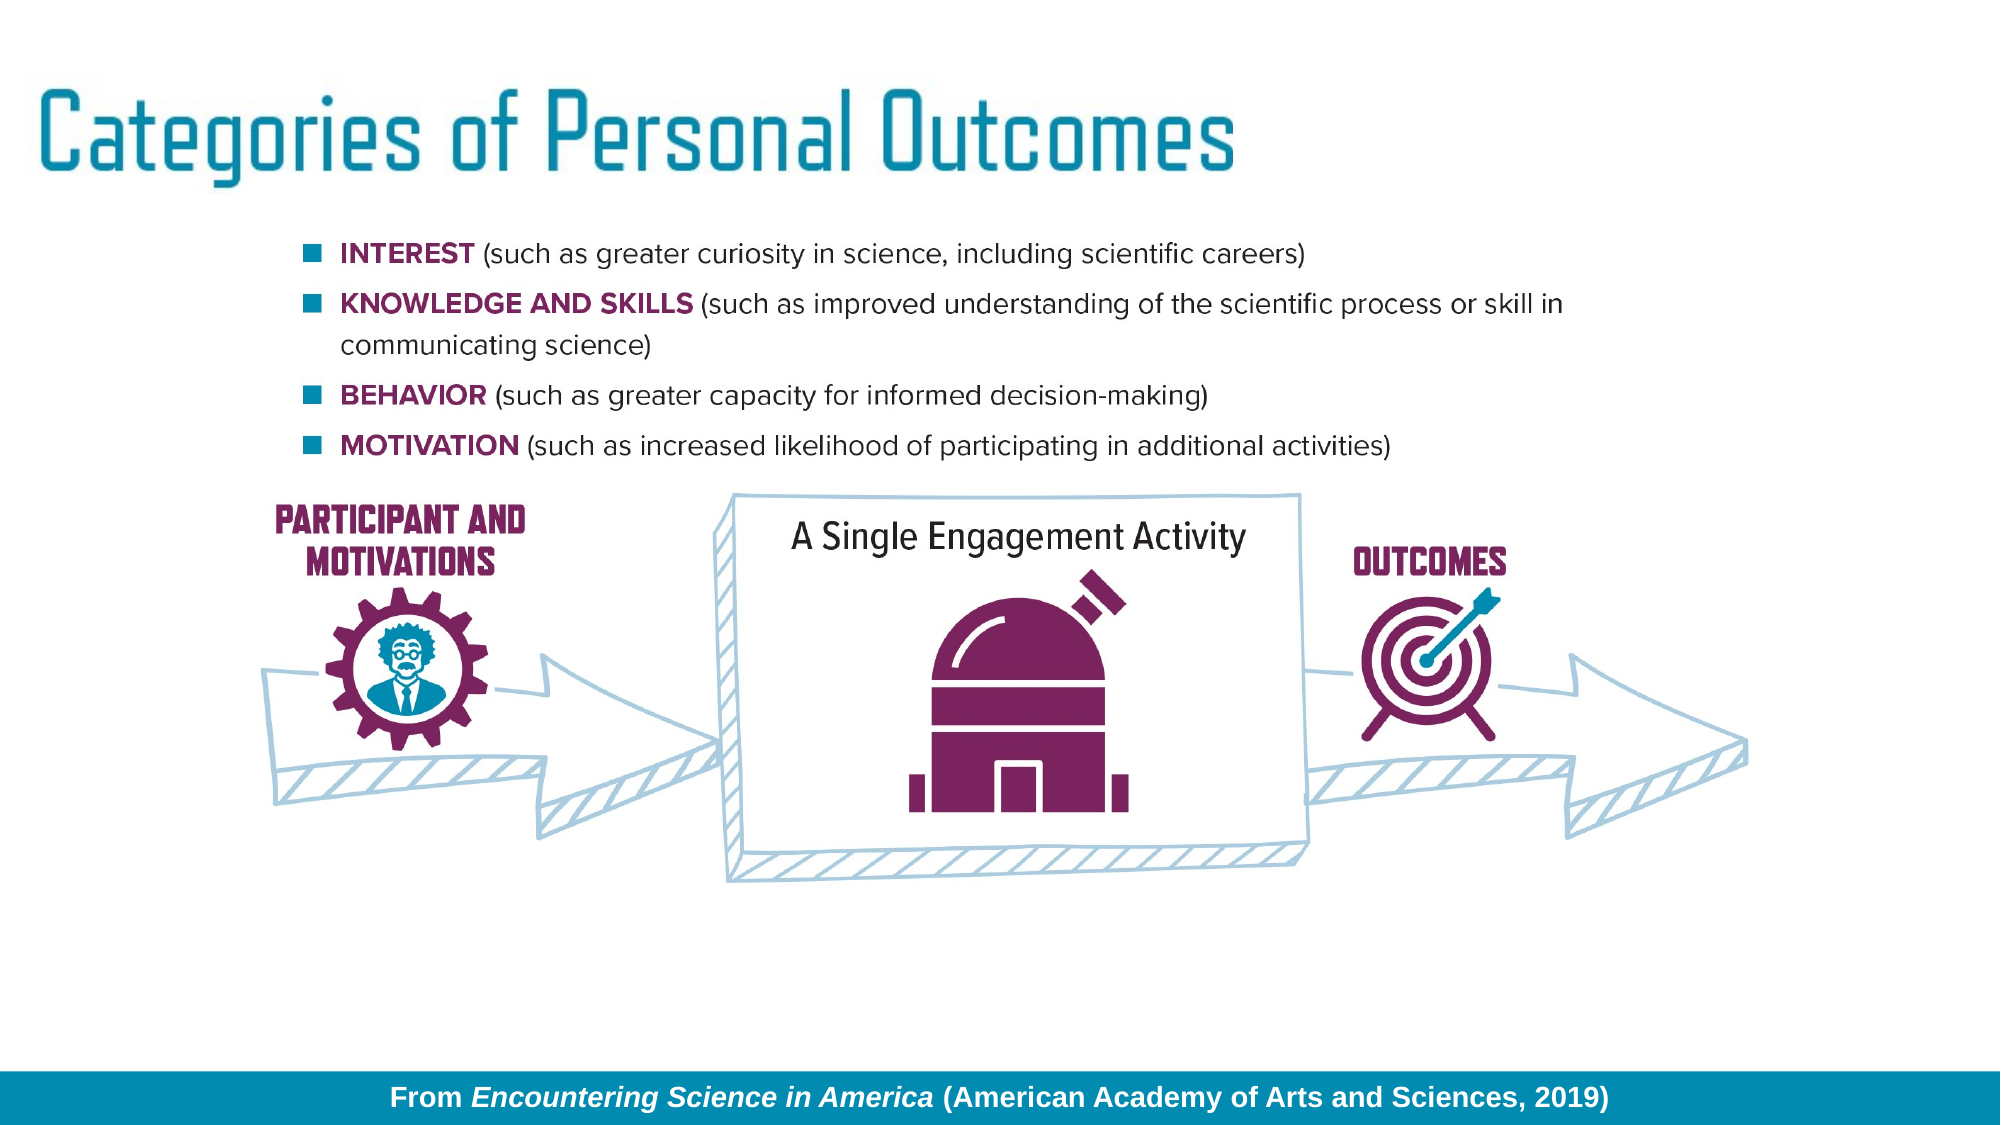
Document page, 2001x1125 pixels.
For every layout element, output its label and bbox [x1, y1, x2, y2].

list [243, 227, 1756, 897]
picture [24, 73, 1234, 194]
